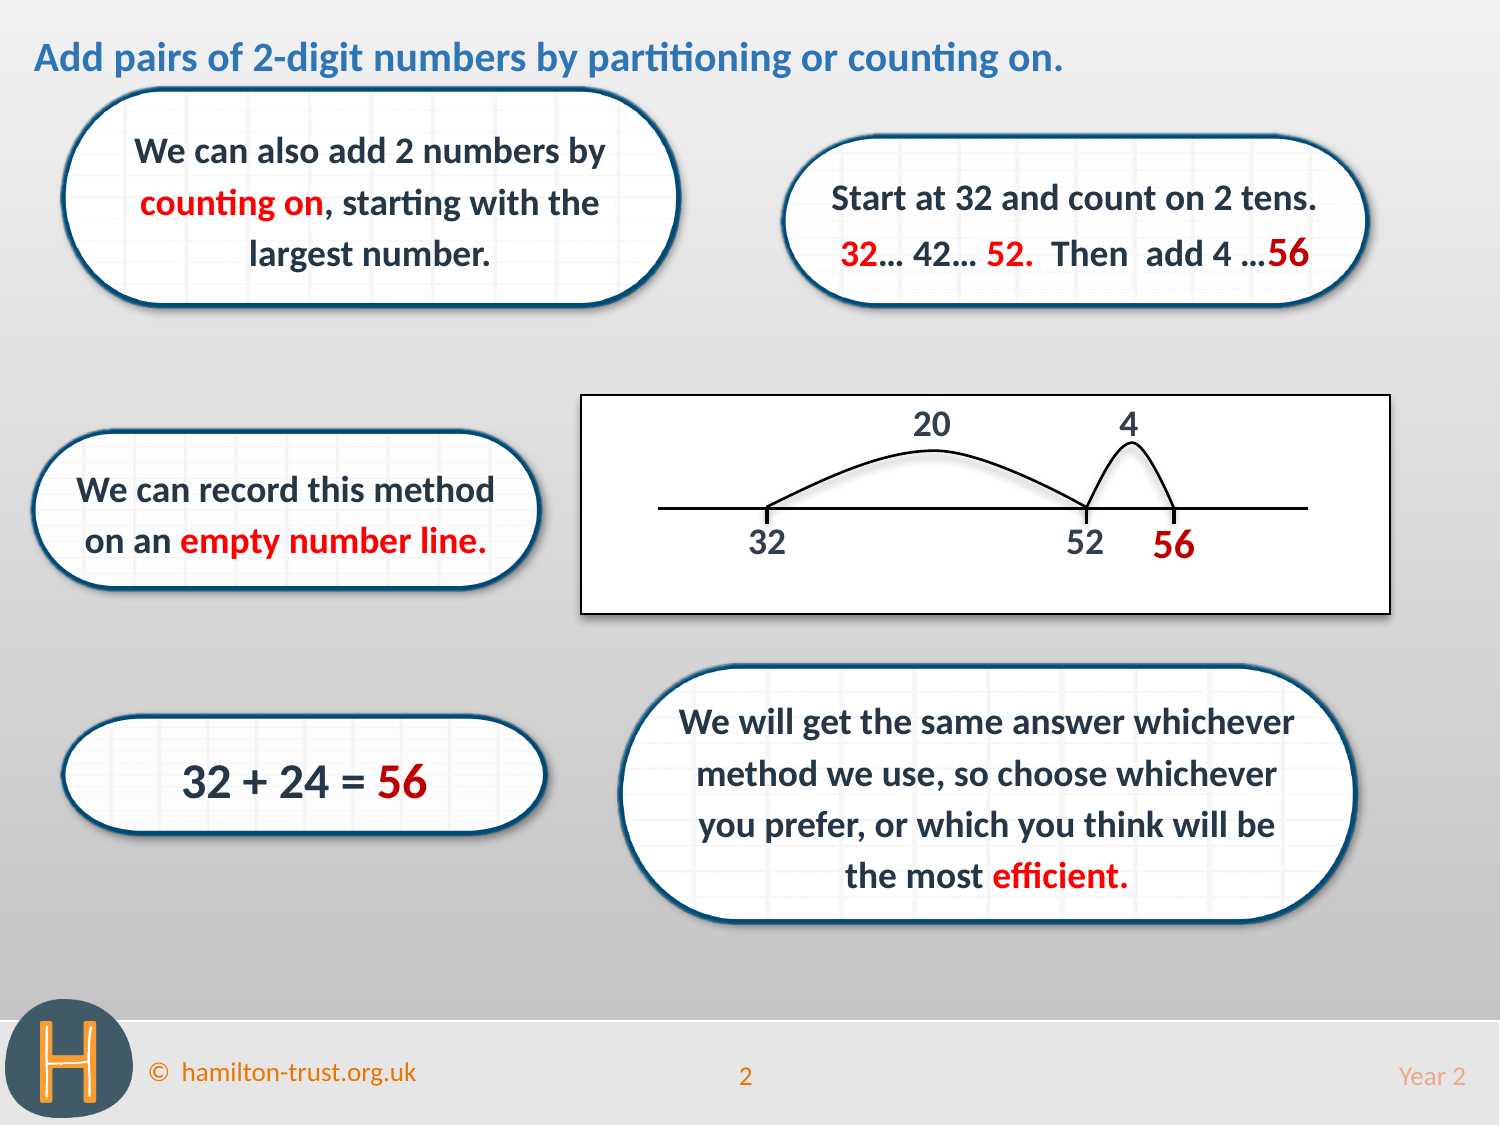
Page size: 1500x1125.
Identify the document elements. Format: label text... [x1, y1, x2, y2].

text_box We can record this method on an empty number line. [36, 434, 537, 586]
text_box We will get the same answer whichever method we use, so choose whichever you prefer, or which you think will be the most efficient. [623, 669, 1354, 919]
text_box We can also add 2 numbers by counting on, starting with the largest number. [66, 92, 677, 304]
picture [5, 999, 133, 1118]
text_box [580, 394, 1391, 615]
text_box 4 [1104, 391, 1154, 452]
text_box 20 [898, 391, 966, 452]
text_box 32 + 24 = 56 [66, 719, 543, 831]
text_box [767, 450, 1086, 508]
text_box 32 [733, 509, 828, 570]
text_box Start at 32 and count on 2 tens. 32… 42… 52. Then add 4 …56 [786, 139, 1365, 304]
text_box 52 [1051, 509, 1137, 570]
text_box [1087, 452, 1173, 508]
footer Year 2 [870, 1044, 1482, 1105]
text_box Add pairs of 2-digit numbers by partitioning or counting on. [19, 22, 1485, 88]
text_box 56 [1137, 509, 1233, 575]
slide_number 2 [686, 1044, 805, 1105]
